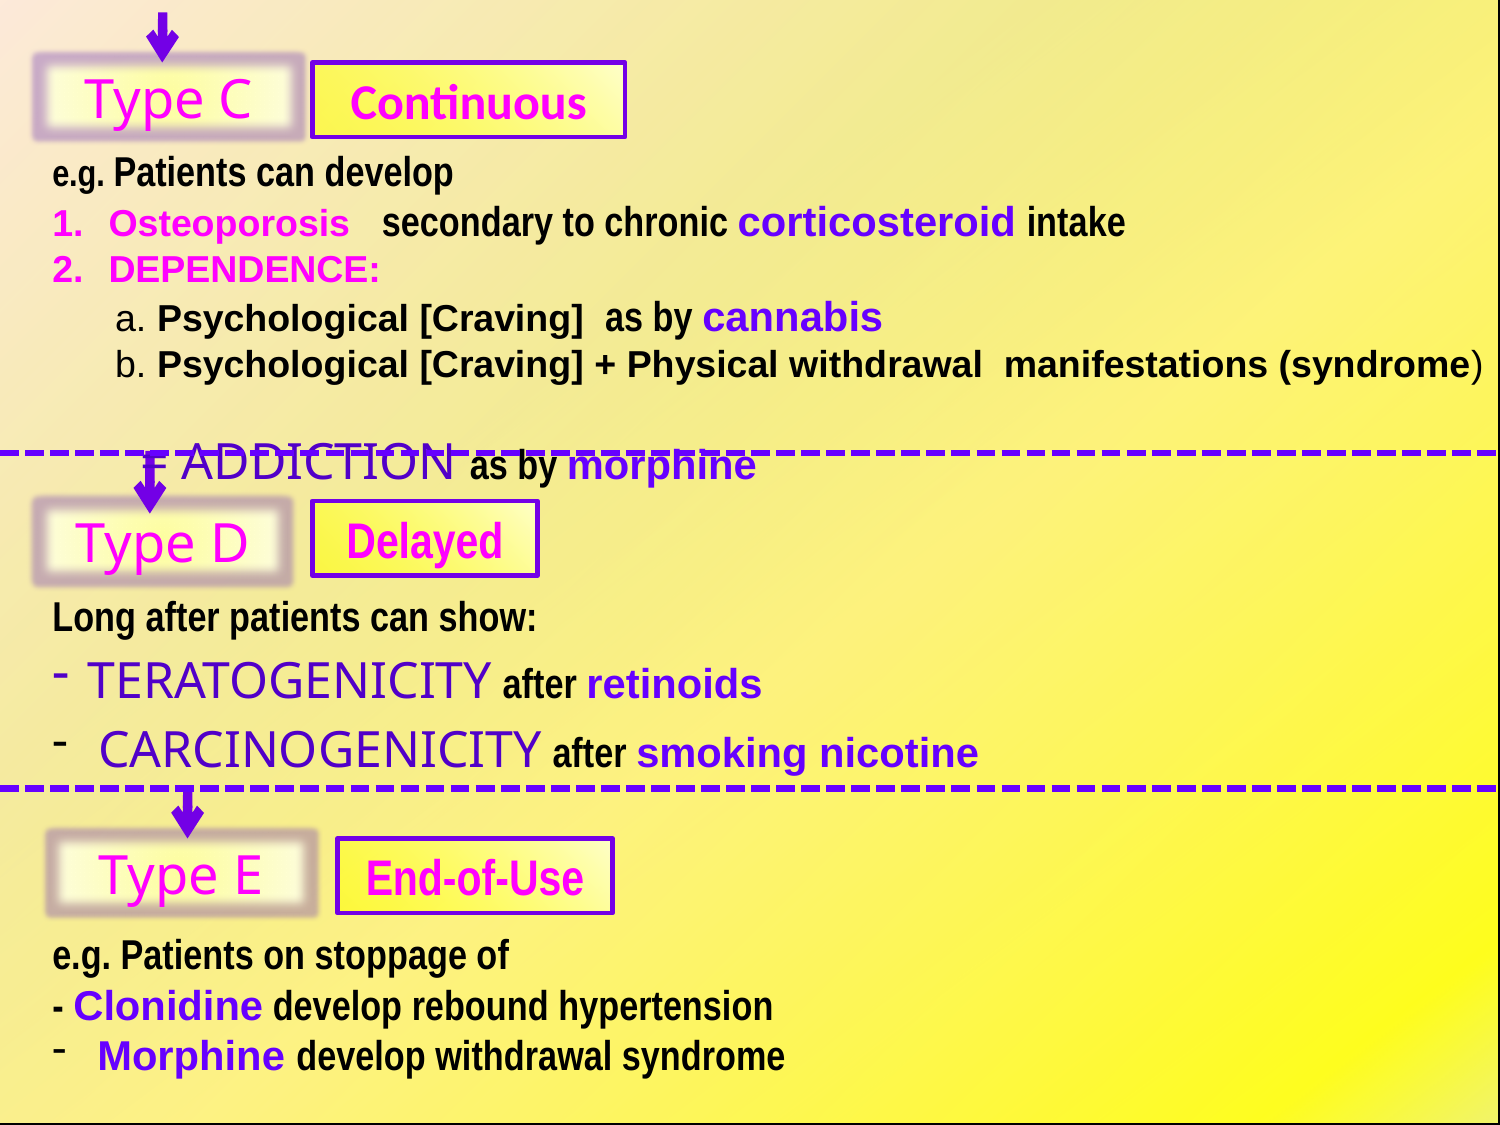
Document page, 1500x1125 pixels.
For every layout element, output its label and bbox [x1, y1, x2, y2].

text_box [0, 793, 1500, 1125]
text_box [37, 12, 301, 138]
text_box [49, 796, 313, 914]
text_box [0, 459, 1500, 788]
text_box [37, 462, 288, 583]
text_box [0, 0, 1500, 452]
